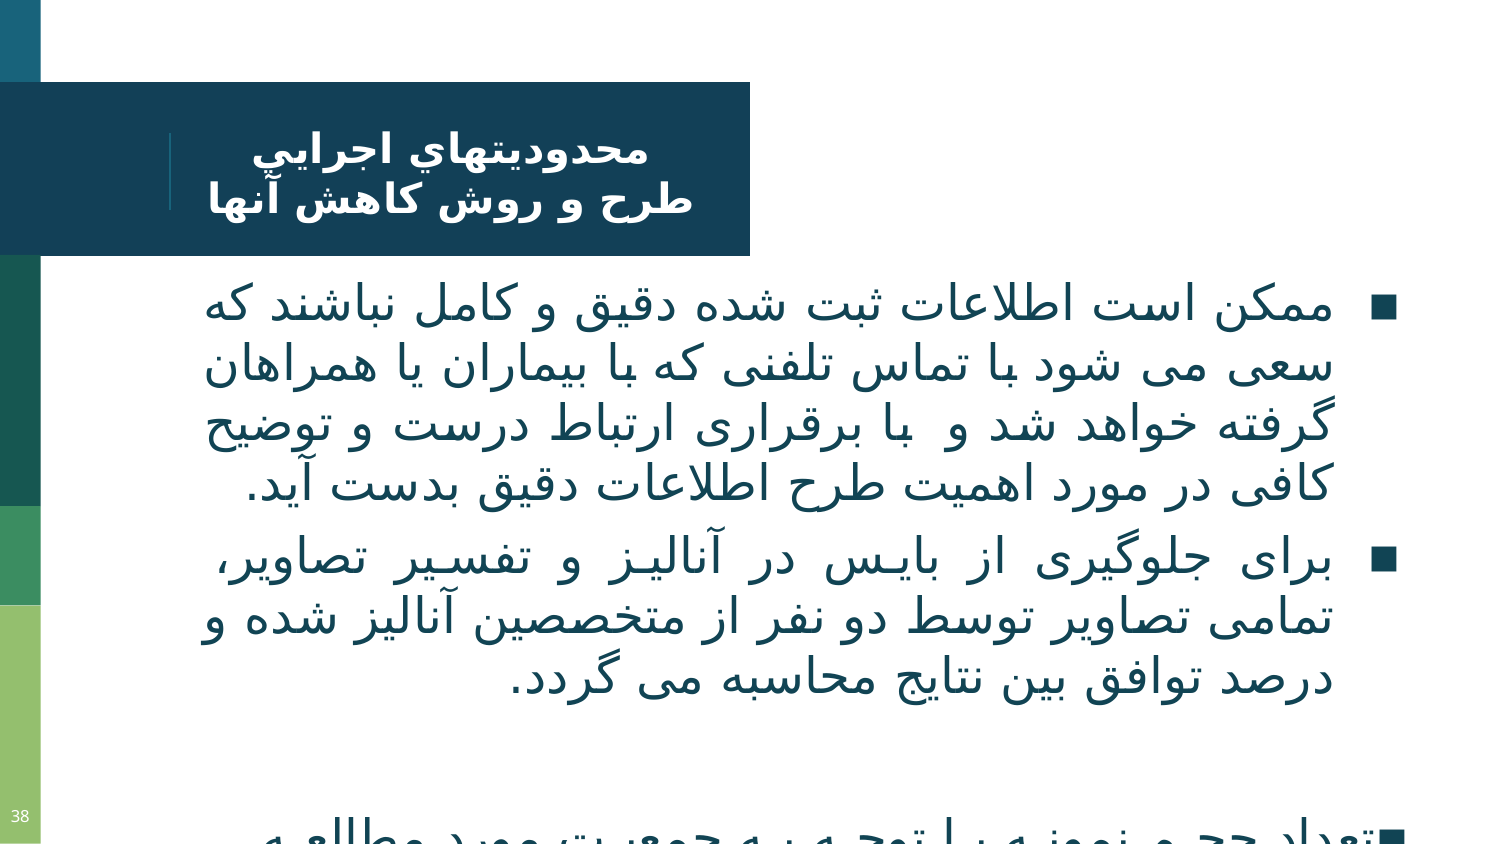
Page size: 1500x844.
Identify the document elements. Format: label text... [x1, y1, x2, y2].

slide_number 38 [0, 790, 49, 844]
list ممکن است اطلاعات ثبت شده دقیق و کامل نباشند که سعی می شود با تماس تلفنی که با بیماران یا همراهان گرفته خواهد شد و با برقراری ارتباط درست و توضیح کافی در مورد اهمیت طرح اطلاعات دقیق بدست آید. برای جلوگیری از بایس در آنالیز و تفسیر تصاویر، تمامی تصاویر توسط دو نفر از متخصصین آنالیز شده و درصد توافق بین نتایج محاسبه می گردد. تعداد حجم نمونه با توجه به جمعیت مورد مطالعه محدود است. [187, 255, 1425, 774]
title محدوديتهاي اجرايي طرح و روش كاهش آنها [187, 87, 715, 255]
